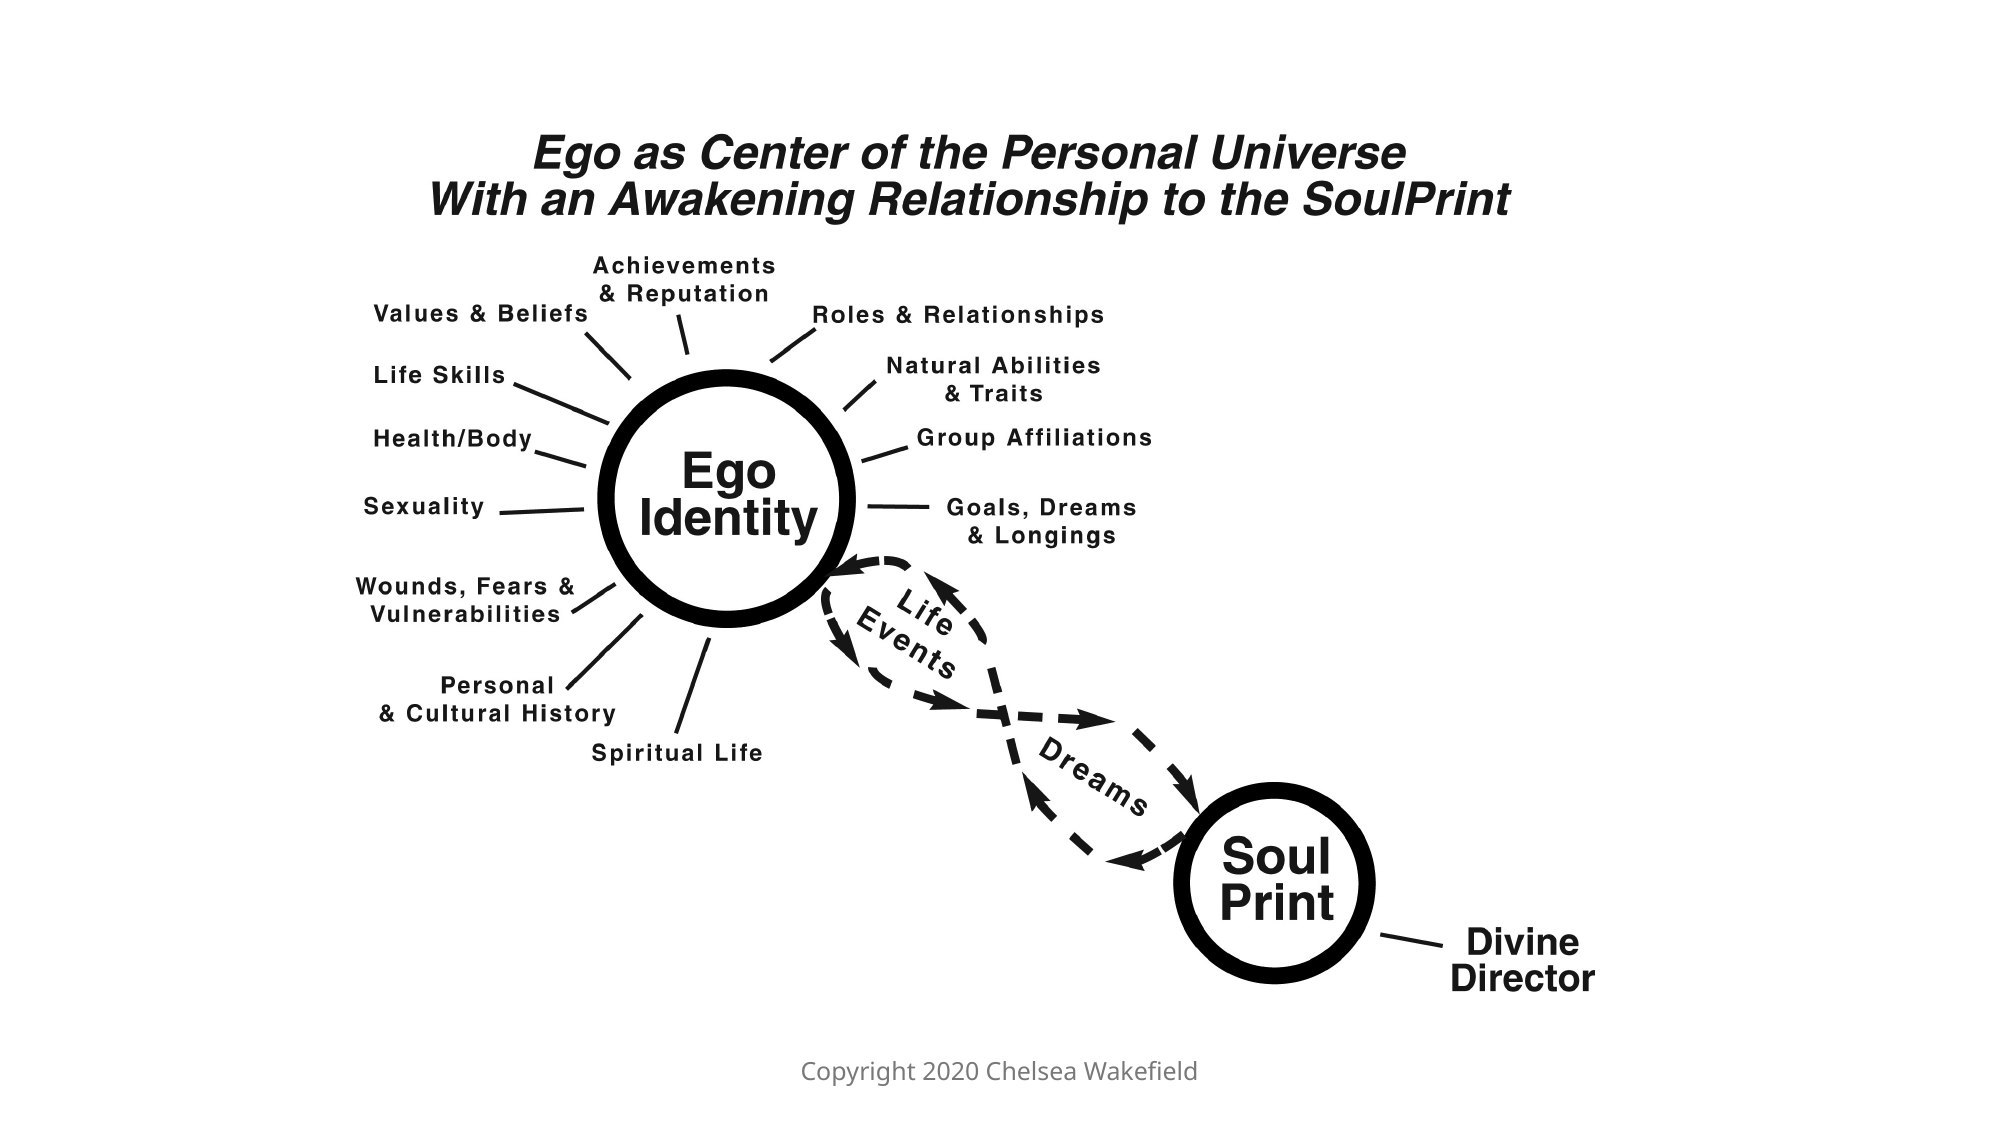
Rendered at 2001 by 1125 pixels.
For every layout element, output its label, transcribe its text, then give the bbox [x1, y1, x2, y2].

footer Copyright 2020 Chelsea Wakefield [662, 1042, 1338, 1103]
picture [281, 105, 1654, 1020]
